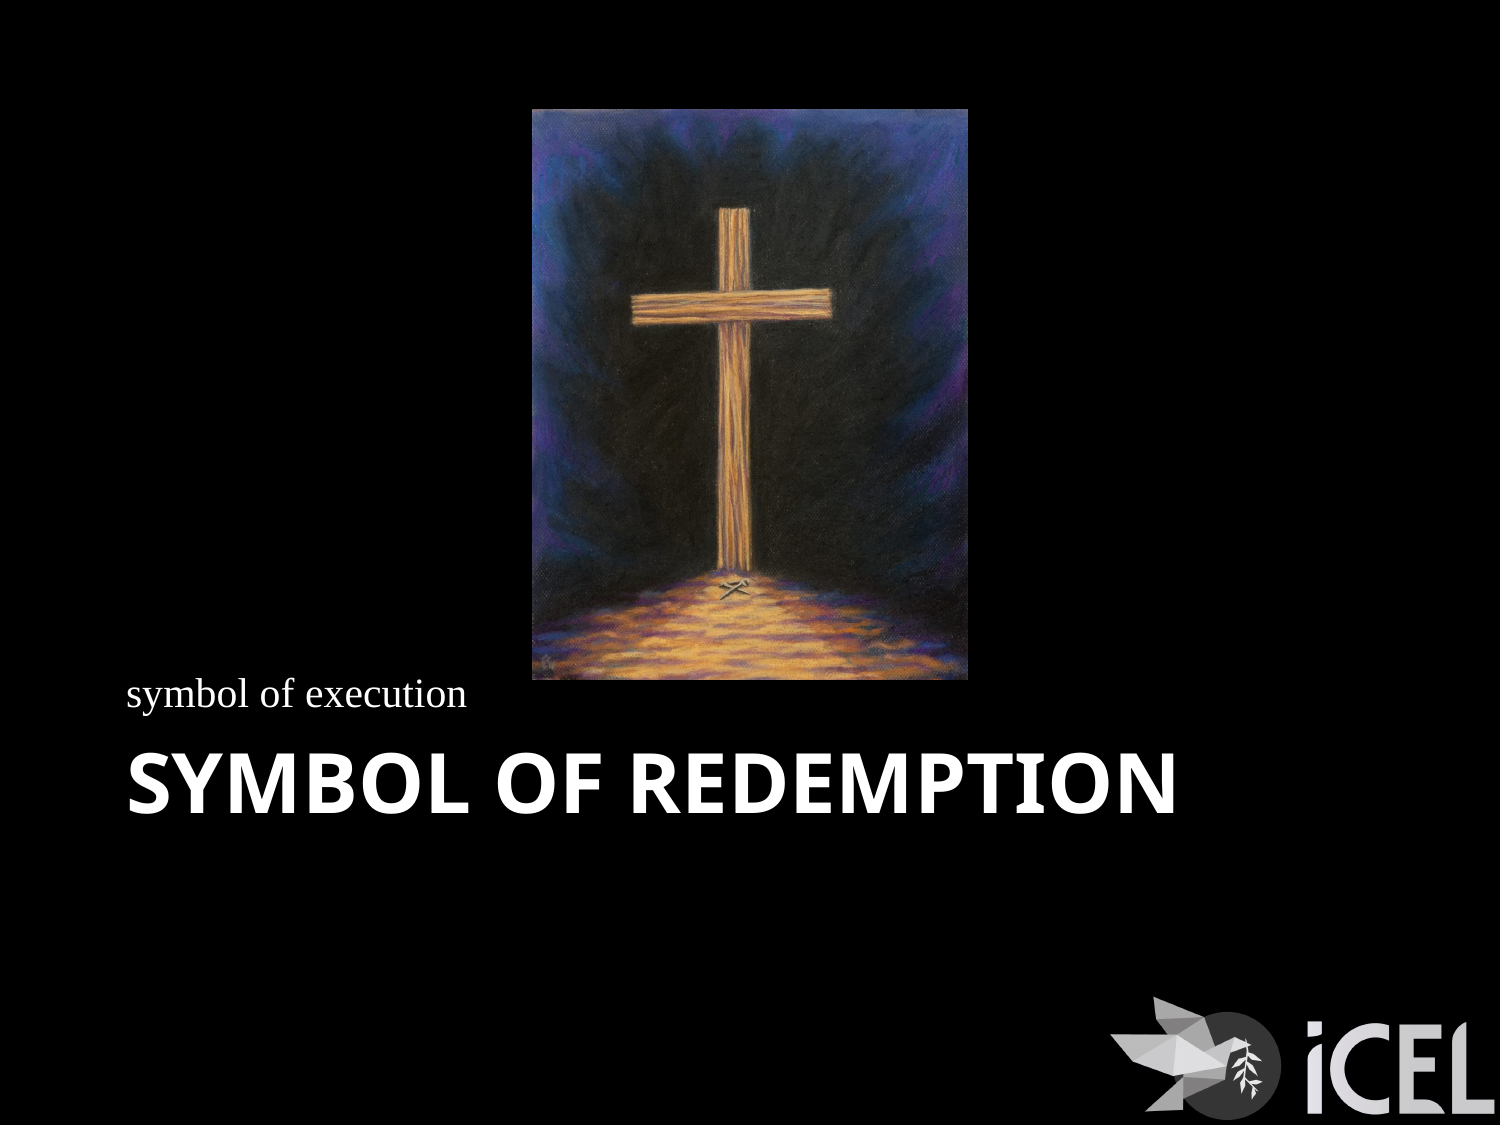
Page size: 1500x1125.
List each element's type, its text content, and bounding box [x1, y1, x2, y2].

picture [532, 109, 968, 681]
list symbol of execution [117, 476, 1394, 724]
picture [1104, 989, 1500, 1125]
title symbol of redemption [117, 724, 1394, 947]
